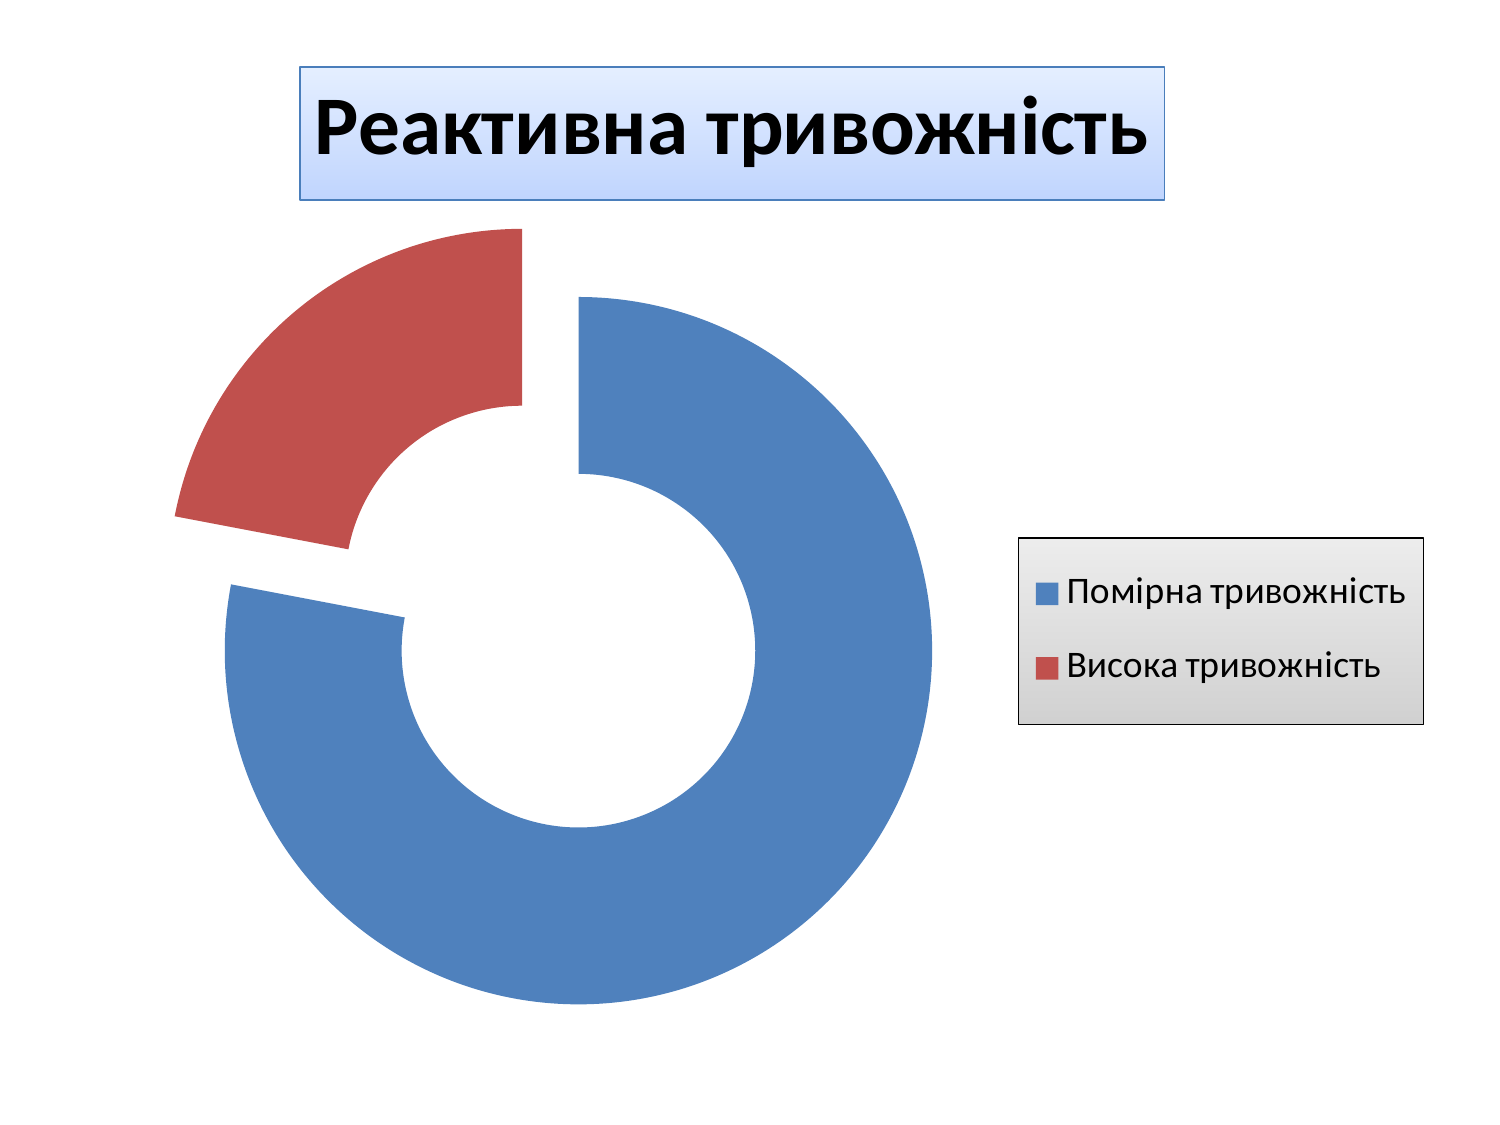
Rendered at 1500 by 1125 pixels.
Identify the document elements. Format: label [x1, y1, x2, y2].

chart [40, 54, 1439, 1017]
